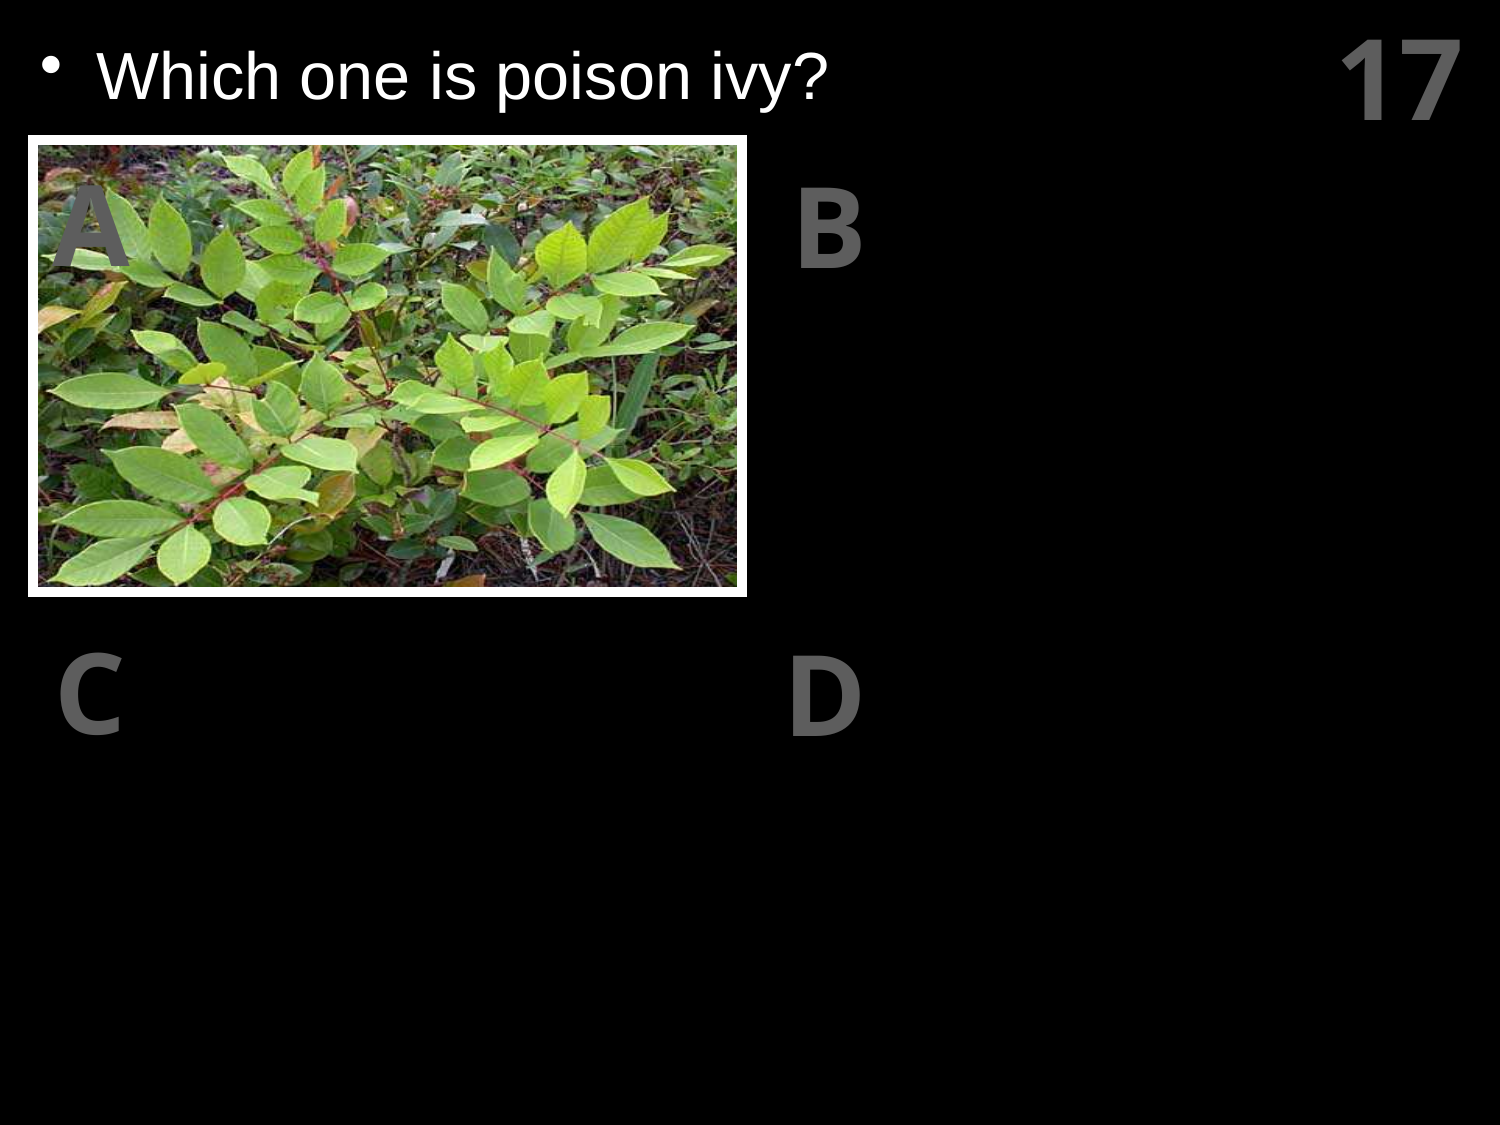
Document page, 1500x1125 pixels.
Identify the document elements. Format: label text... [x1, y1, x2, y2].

text_box D [768, 616, 882, 767]
text_box 17 [1320, 0, 1480, 150]
list Which one is poison ivy? [24, 24, 1463, 768]
text_box B [776, 148, 882, 299]
picture [37, 144, 738, 588]
text_box C [39, 614, 142, 765]
